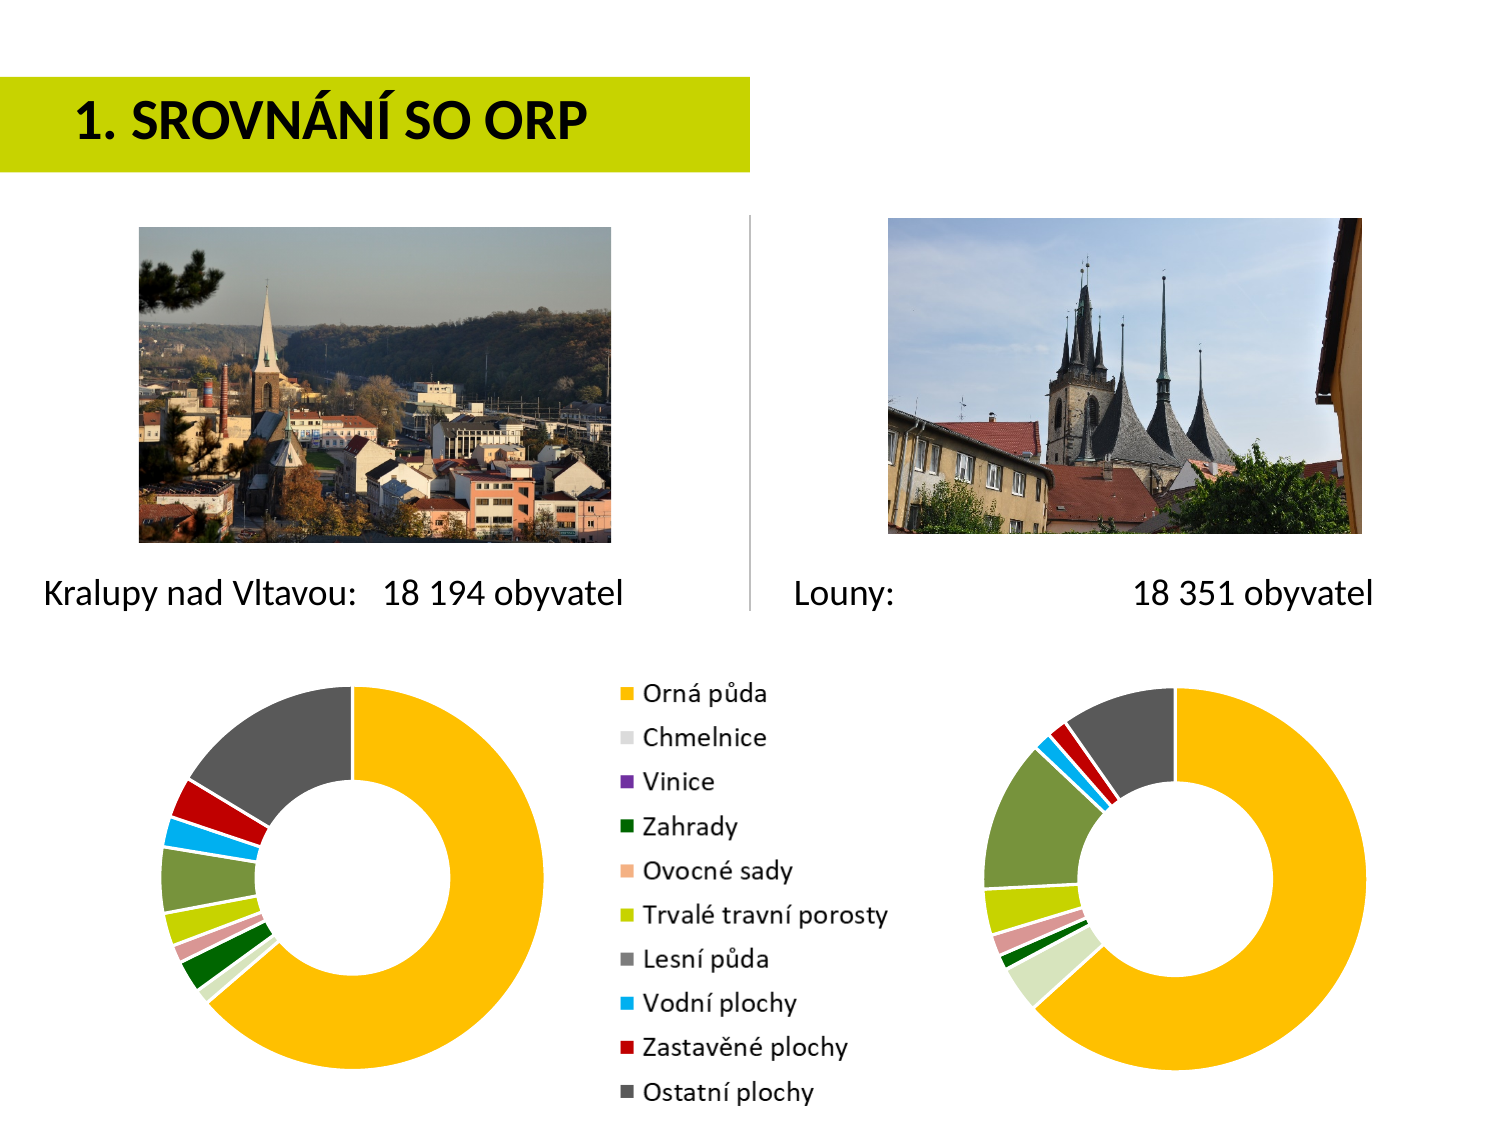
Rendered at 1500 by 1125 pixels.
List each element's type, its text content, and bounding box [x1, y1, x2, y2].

picture [608, 668, 916, 1106]
picture [138, 227, 612, 543]
text_box Kralupy nad Vltavou: 18 194 obyvatel [0, 560, 673, 621]
picture [888, 218, 1362, 534]
chart [801, 663, 1500, 1096]
chart [0, 657, 715, 1090]
text_box Louny: 18 351 obyvatel [749, 560, 1500, 621]
title 1. SROVNÁNÍ SO ORP [0, 76, 750, 173]
